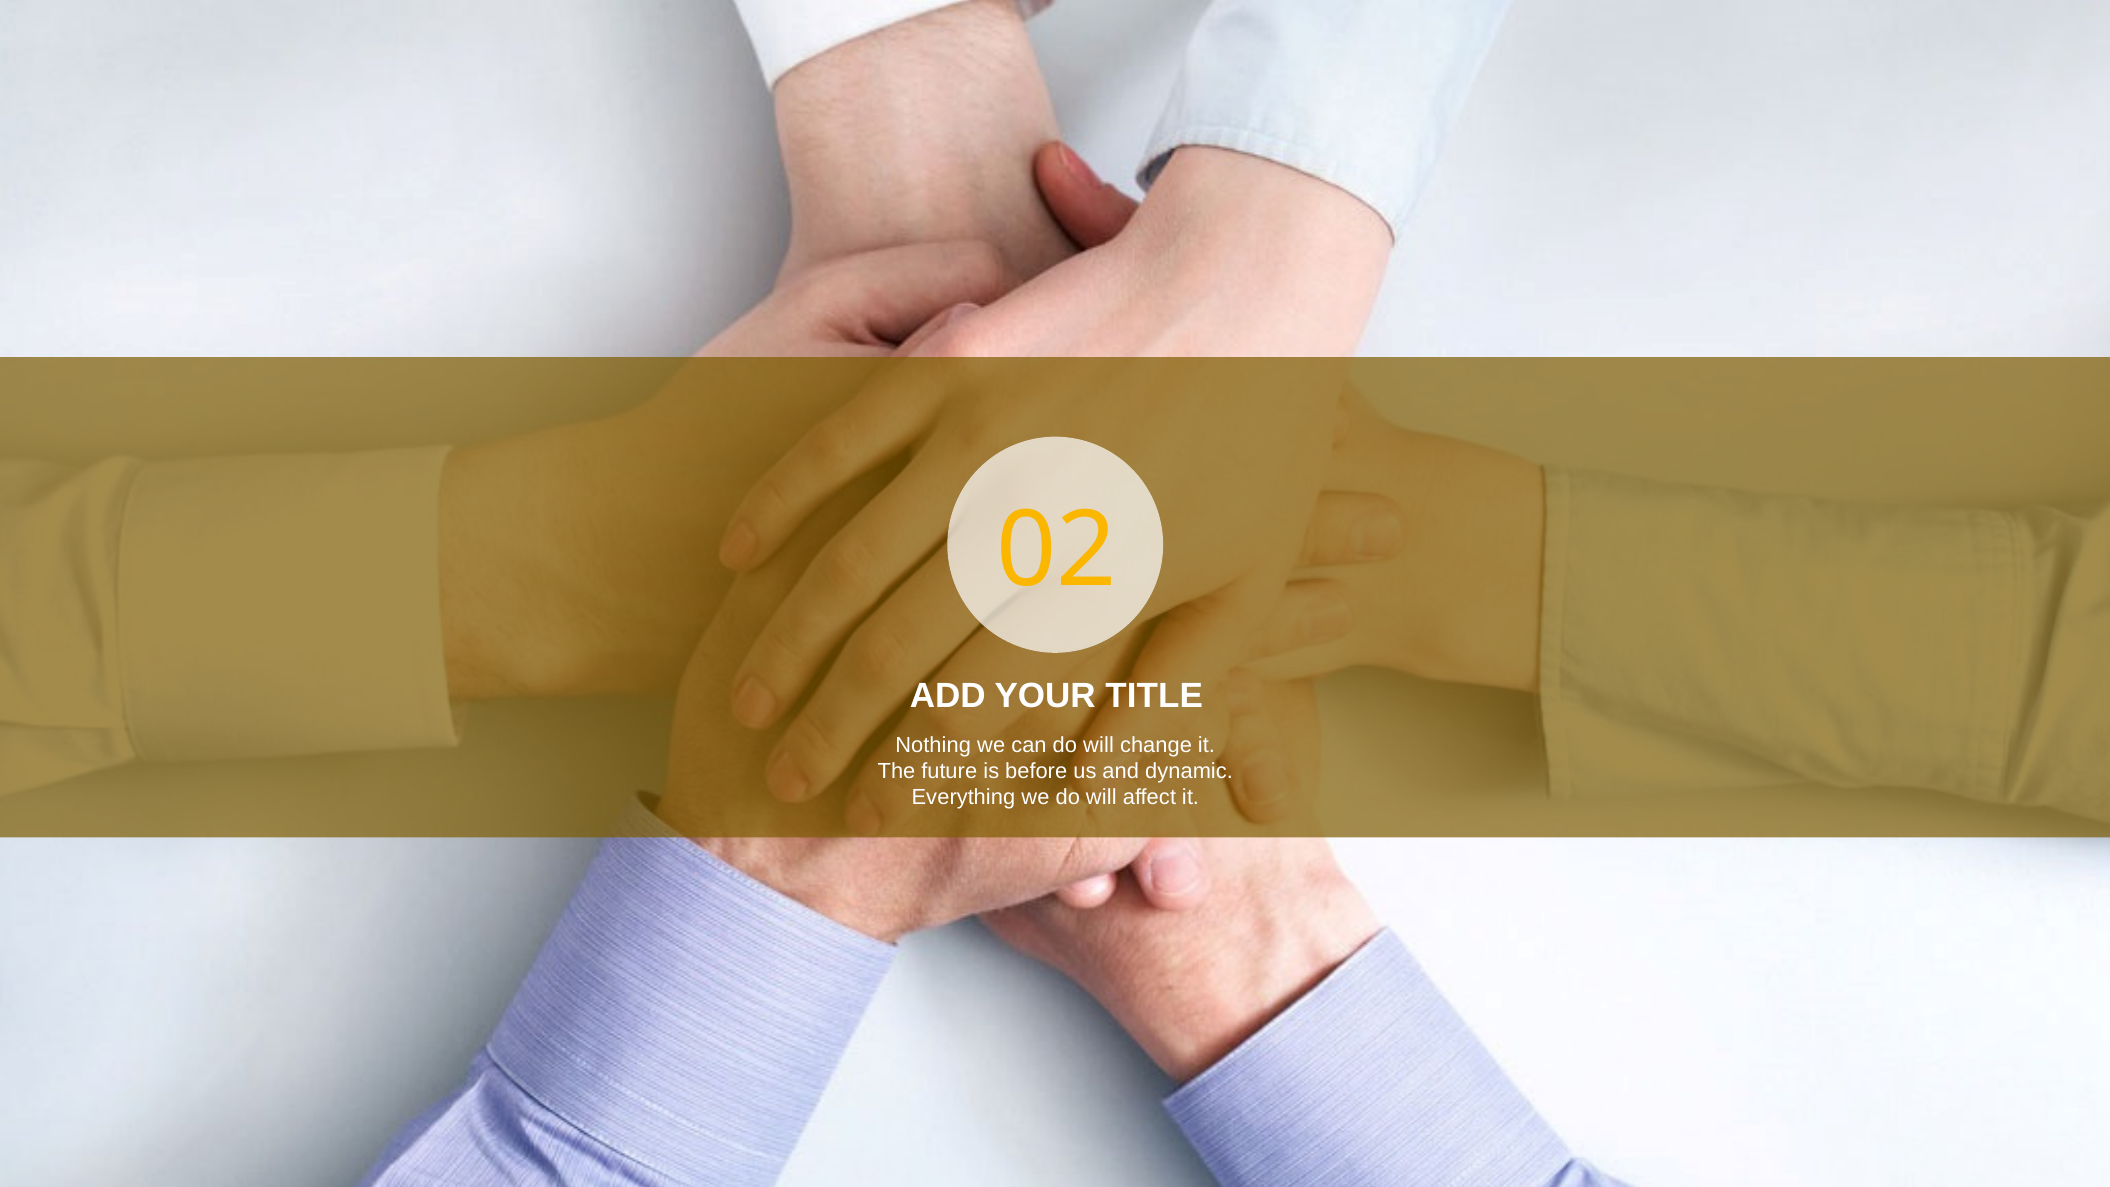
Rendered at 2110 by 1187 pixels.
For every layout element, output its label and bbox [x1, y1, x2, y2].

text_box [947, 436, 1164, 653]
text_box [0, 838, 2110, 1187]
text_box [0, 356, 2110, 838]
text_box [860, 665, 1253, 818]
text_box [0, 0, 2110, 356]
